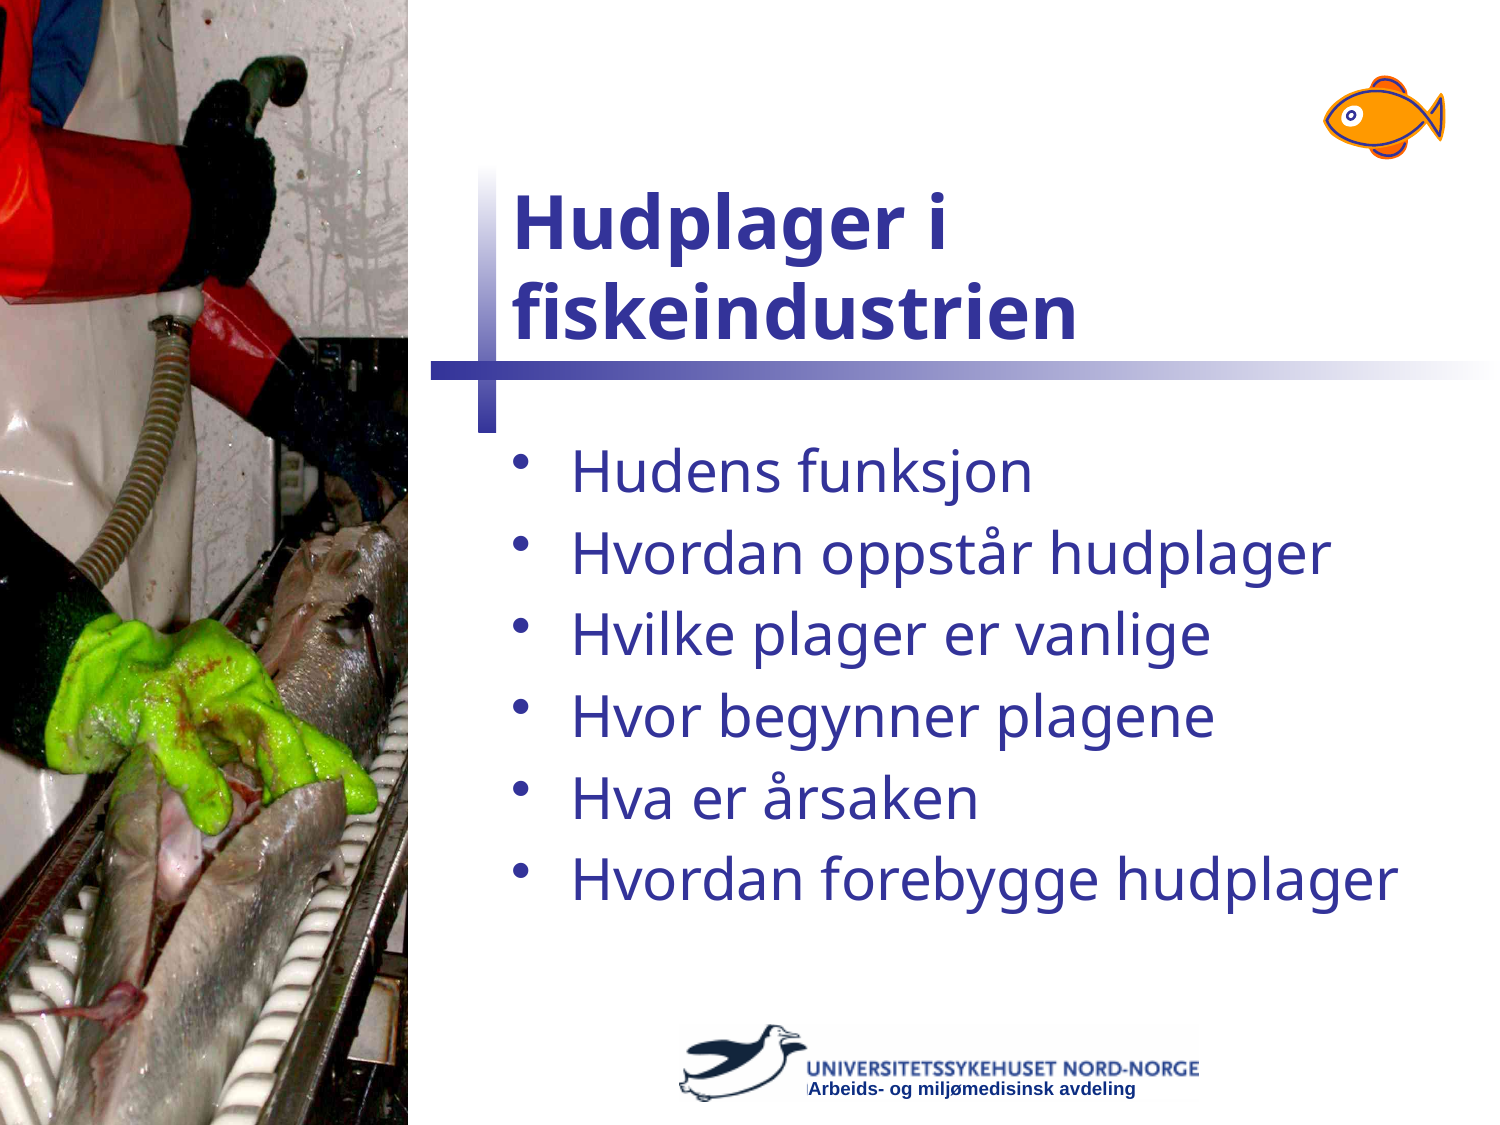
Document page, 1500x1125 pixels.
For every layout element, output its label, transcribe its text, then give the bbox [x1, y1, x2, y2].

picture [679, 1024, 1199, 1102]
picture [0, 0, 408, 1125]
title Hudplager i fiskeindustrien [496, 120, 1453, 362]
subtitle Hudens funksjon Hvordan oppstår hudplager Hvilke plager er vanlige Hvor begynner plagene Hva er årsaken Hvordan forebygge hudplager [496, 426, 1446, 970]
